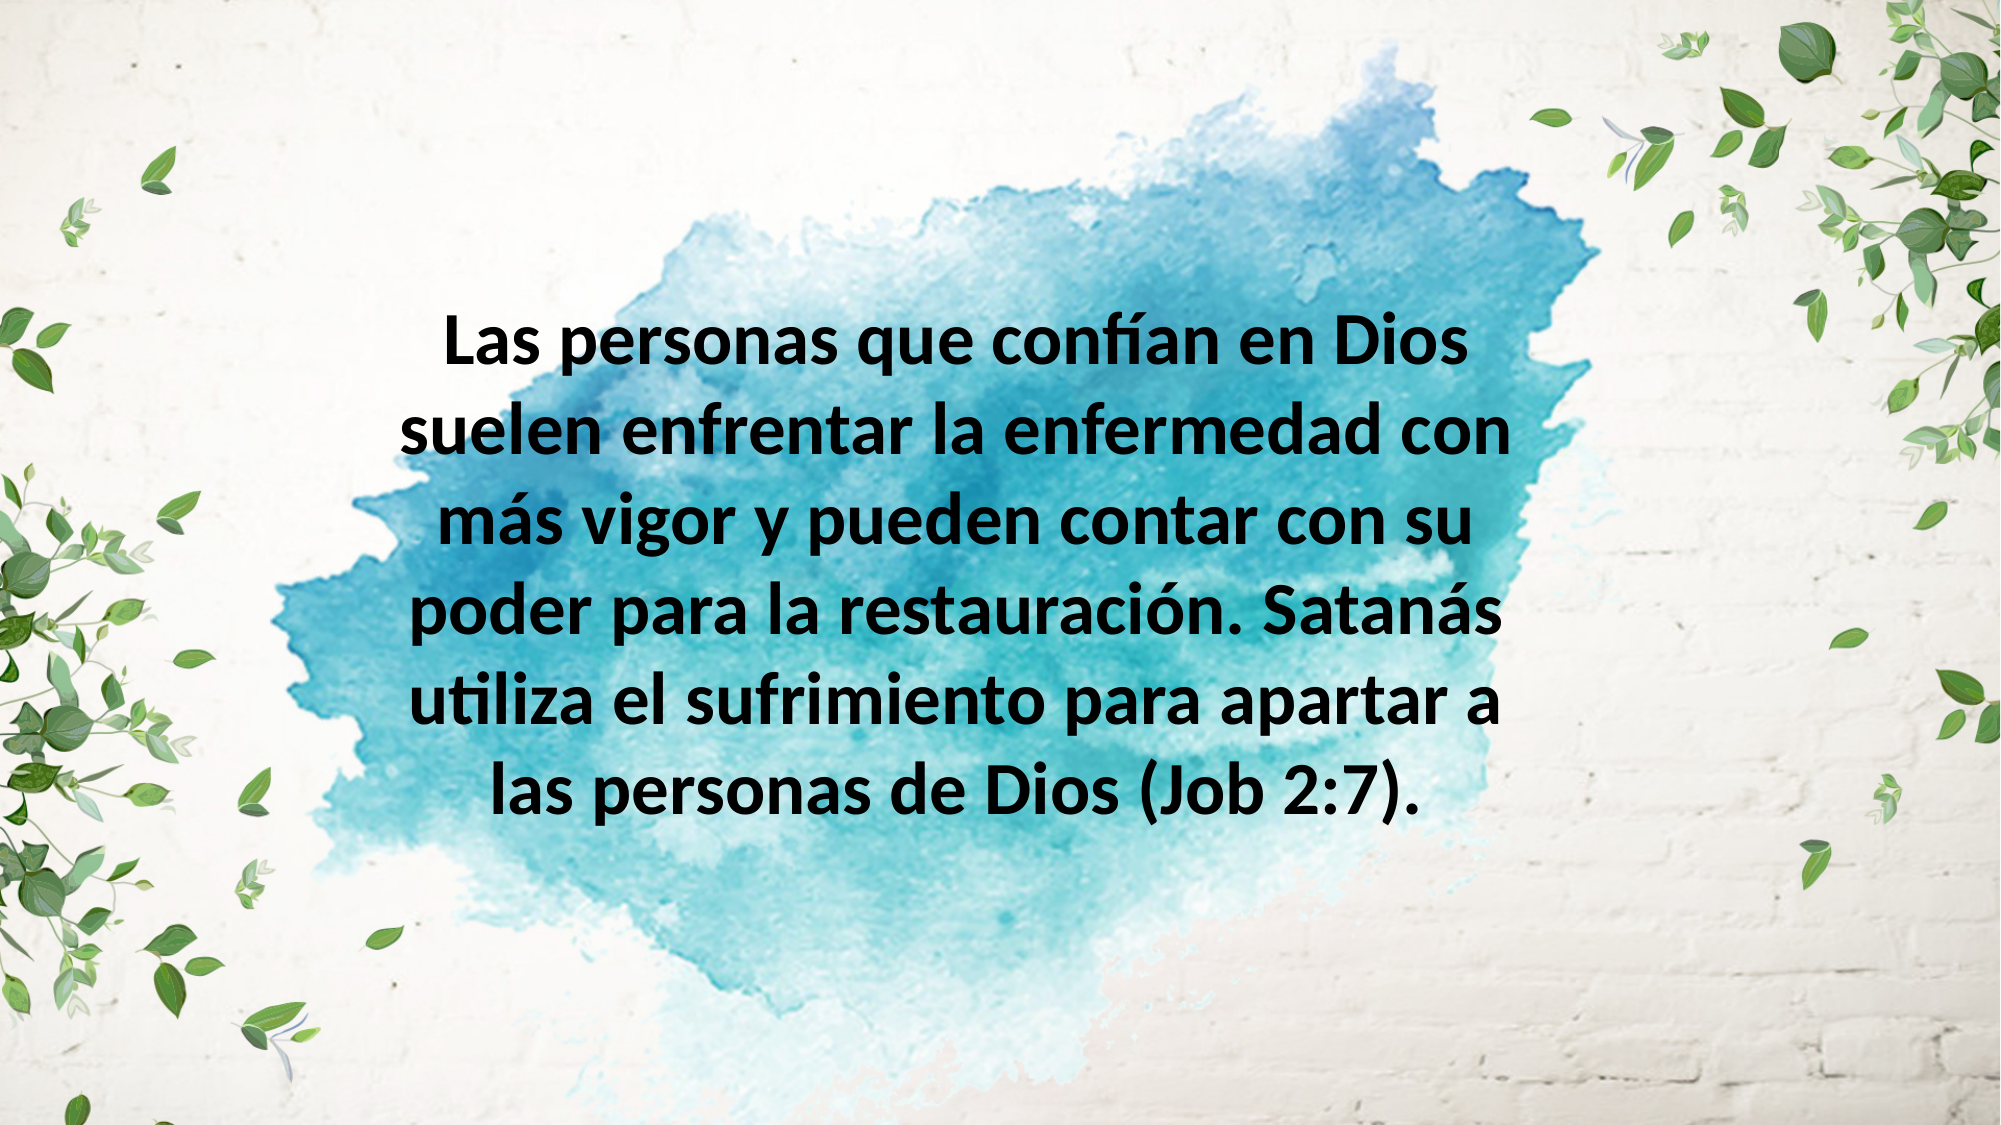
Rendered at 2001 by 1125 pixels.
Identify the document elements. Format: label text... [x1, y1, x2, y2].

picture [0, 0, 2001, 1125]
text_box Las personas que confían en Dios suelen enfrentar la enfermedad con más vigor y pueden contar con su poder para la restauración. Satanás utiliza el sufrimiento para apartar a las personas de Dios (Job 2:7). [356, 282, 1557, 837]
